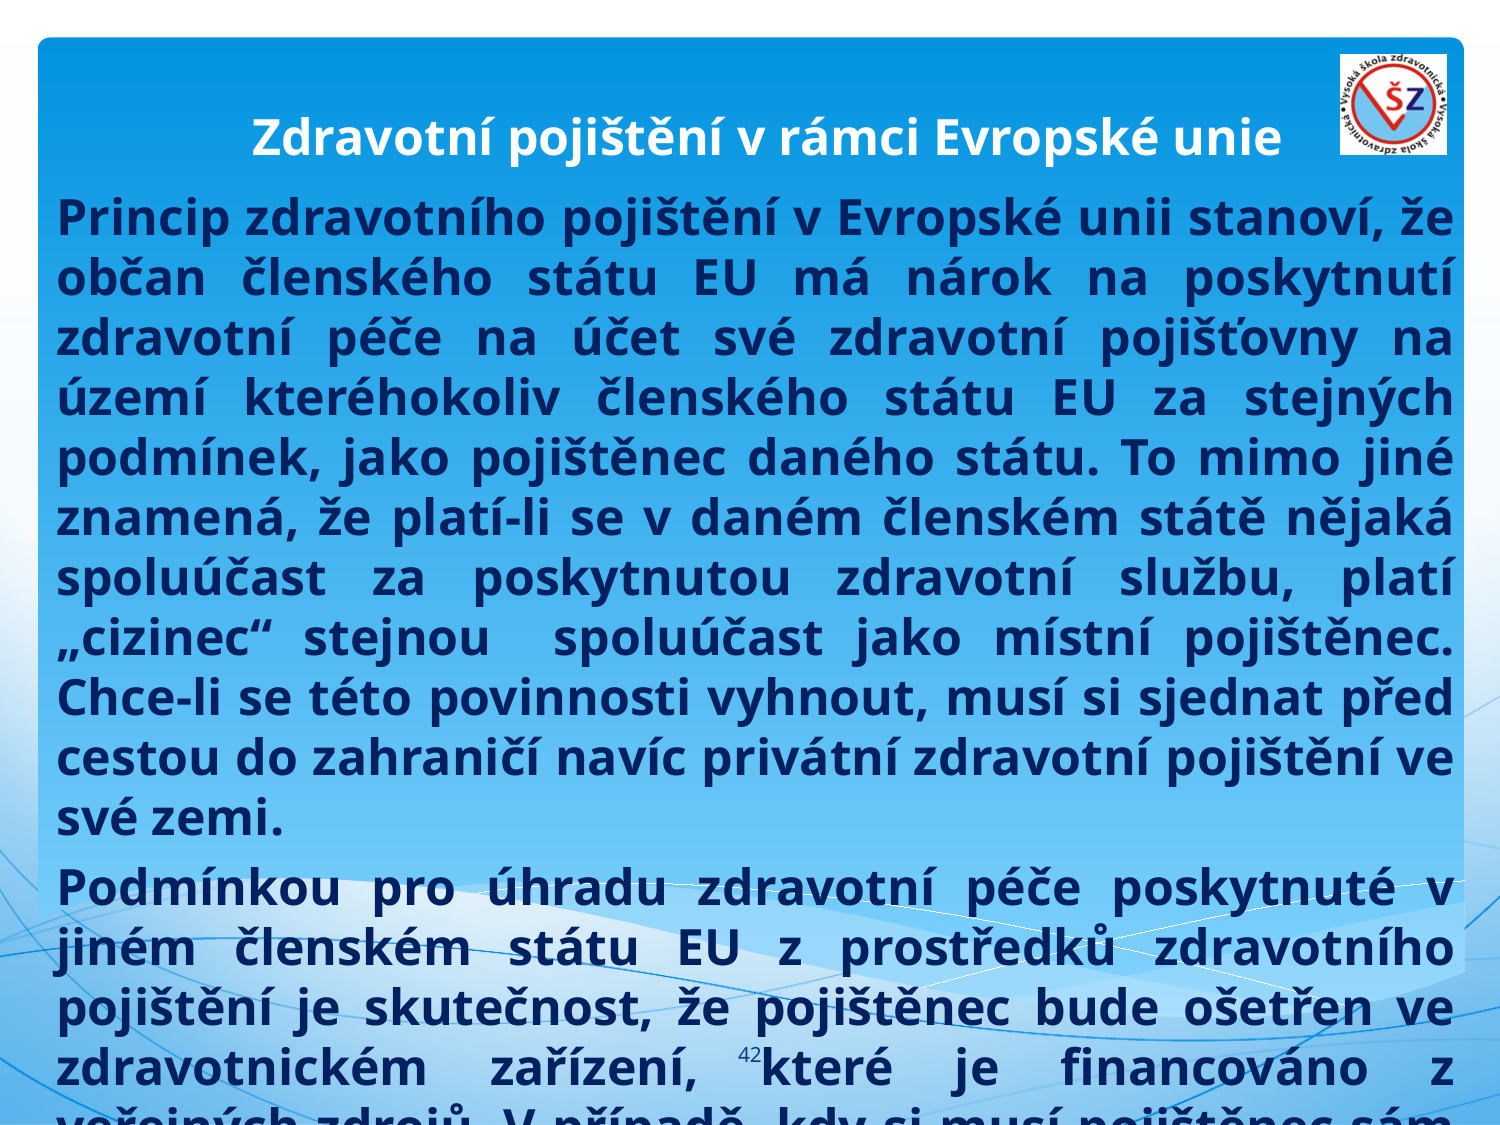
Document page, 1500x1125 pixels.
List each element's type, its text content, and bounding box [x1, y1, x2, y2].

picture [1341, 55, 1446, 154]
list Princip zdravotního pojištění v Evropské unii stanoví, že občan členského státu EU má nárok na poskytnutí zdravotní péče na účet své zdravotní pojišťovny na území kteréhokoliv členského státu EU za stejných podmínek, jako pojištěnec daného státu. To mimo jiné znamená, že platí-li se v daném členském státě nějaká spoluúčast za poskytnutou zdravotní službu, platí „cizinec“ stejnou spoluúčast jako místní pojištěnec. Chce-li se této povinnosti vyhnout, musí si sjednat před cestou do zahraničí navíc privátní zdravotní pojištění ve své zemi. Podmínkou pro úhradu zdravotní péče poskytnuté v jiném členském státu EU z prostředků zdravotního pojištění je skutečnost, že pojištěnec bude ošetřen ve zdravotnickém zařízení, které je financováno z veřejných zdrojů. V případě, kdy si musí pojištěnec sám hradit poskytnutou zdravotní péči, má po návratu do ČR nárok na proplacení takto vynaložených nákladů. [41, 178, 1471, 1086]
title Zdravotní pojištění v rámci Evropské unie [64, 78, 1396, 173]
slide_number 42 [654, 1025, 846, 1086]
footer [31, 1025, 653, 1086]
